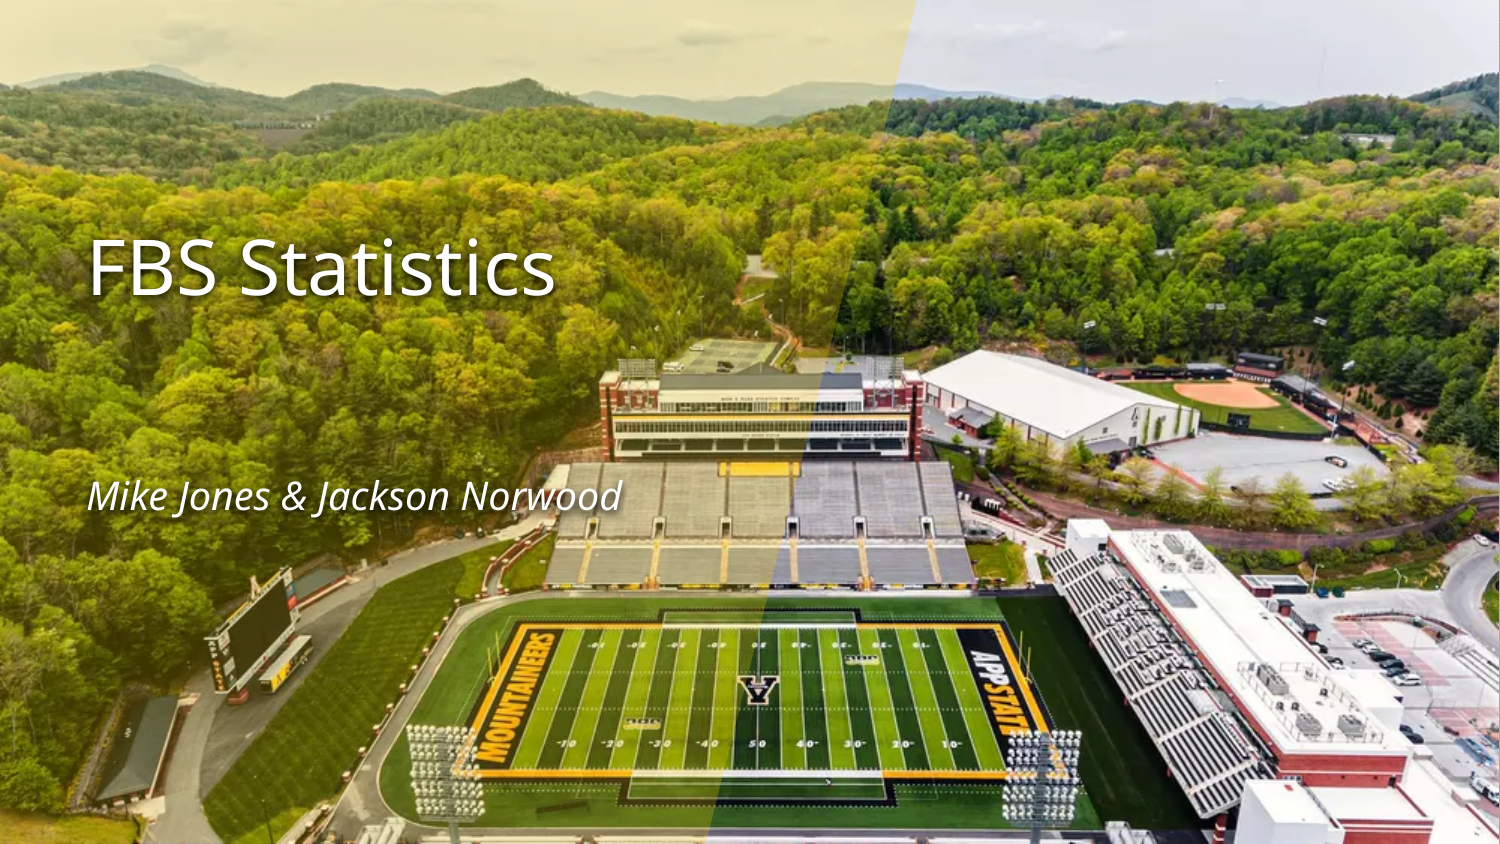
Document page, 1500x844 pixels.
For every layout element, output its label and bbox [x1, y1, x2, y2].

text_box [0, 0, 933, 844]
picture [933, 0, 1499, 844]
